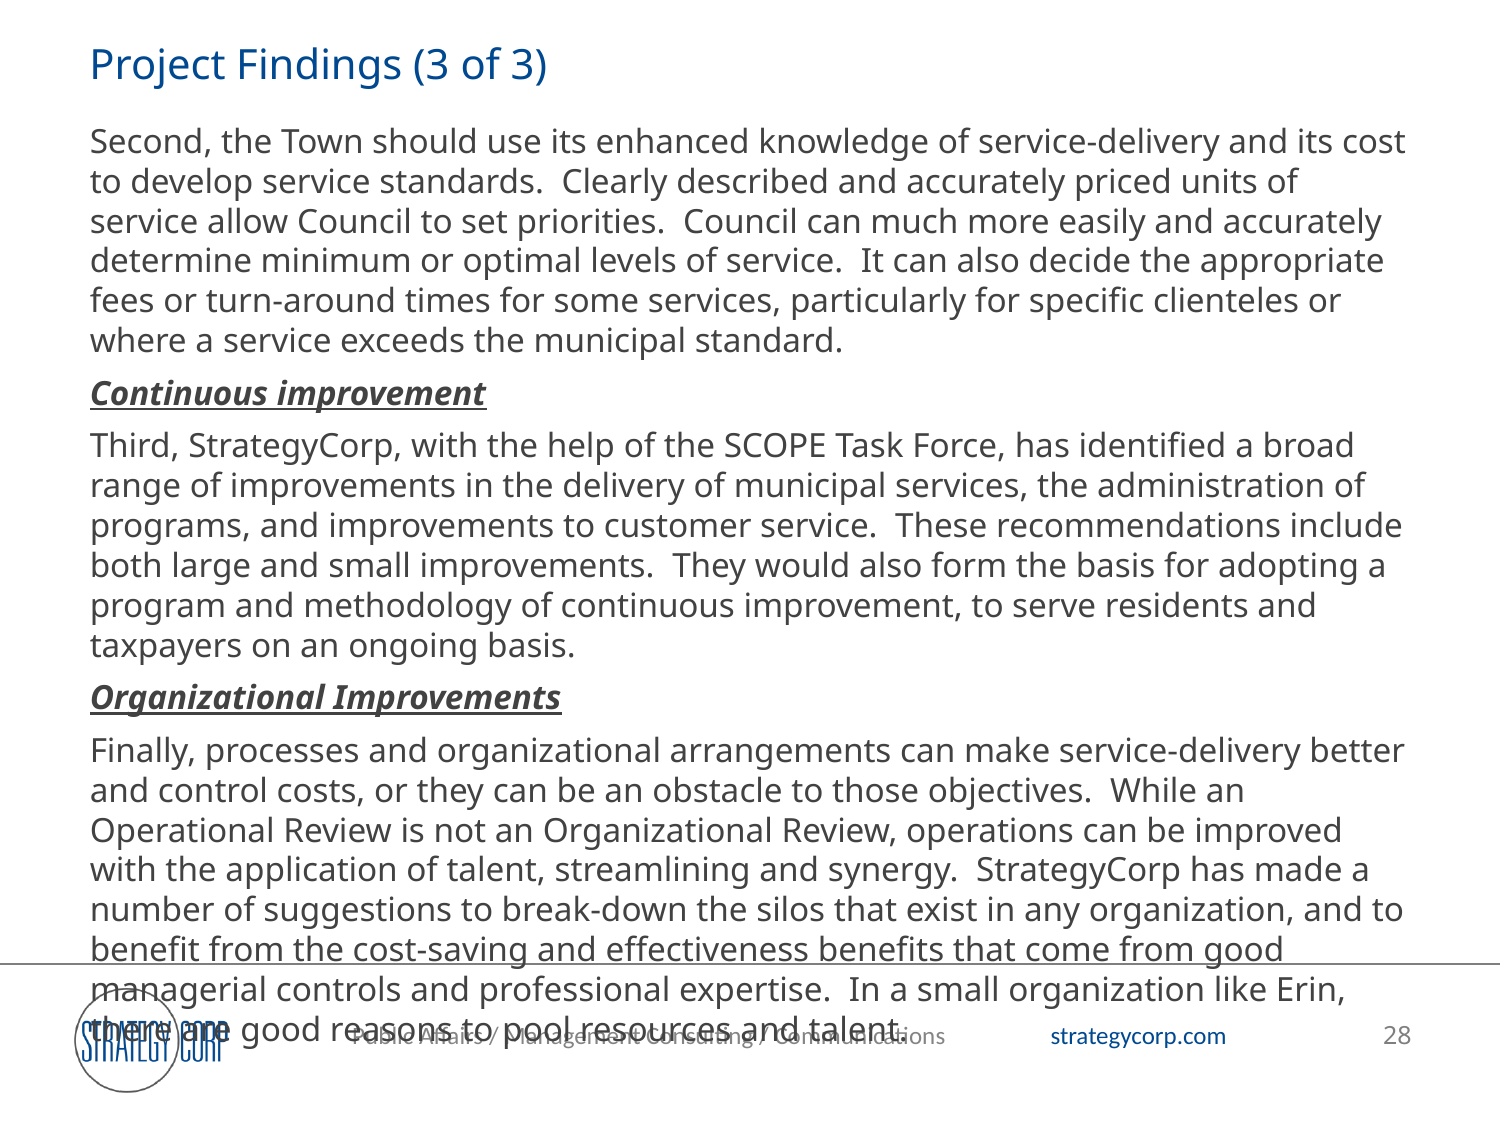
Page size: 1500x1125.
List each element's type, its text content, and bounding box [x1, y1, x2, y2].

list Second, the Town should use its enhanced knowledge of service-delivery and its cost to develop service standards. Clearly described and accurately priced units of service allow Council to set priorities. Council can much more easily and accurately determine minimum or optimal levels of service. It can also decide the appropriate fees or turn-around times for some services, particularly for specific clienteles or where a service exceeds the municipal standard. Continuous improvement Third, StrategyCorp, with the help of the SCOPE Task Force, has identified a broad range of improvements in the delivery of municipal services, the administration of programs, and improvements to customer service. These recommendations include both large and small improvements. They would also form the basis for adopting a program and methodology of continuous improvement, to serve residents and taxpayers on an ongoing basis. Organizational Improvements Finally, processes and organizational arrangements can make service-delivery better and control costs, or they can be an obstacle to those objectives. While an Operational Review is not an Organizational Review, operations can be improved with the application of talent, streamlining and synergy. StrategyCorp has made a number of suggestions to break-down the silos that exist in any organization, and to benefit from the cost-saving and effectiveness benefits that come from good managerial controls and professional expertise. In a small organization like Erin, there are good reasons to pool resources and talent. [75, 112, 1425, 850]
title Project Findings (3 of 3) [75, 37, 1430, 88]
picture [50, 965, 253, 1119]
